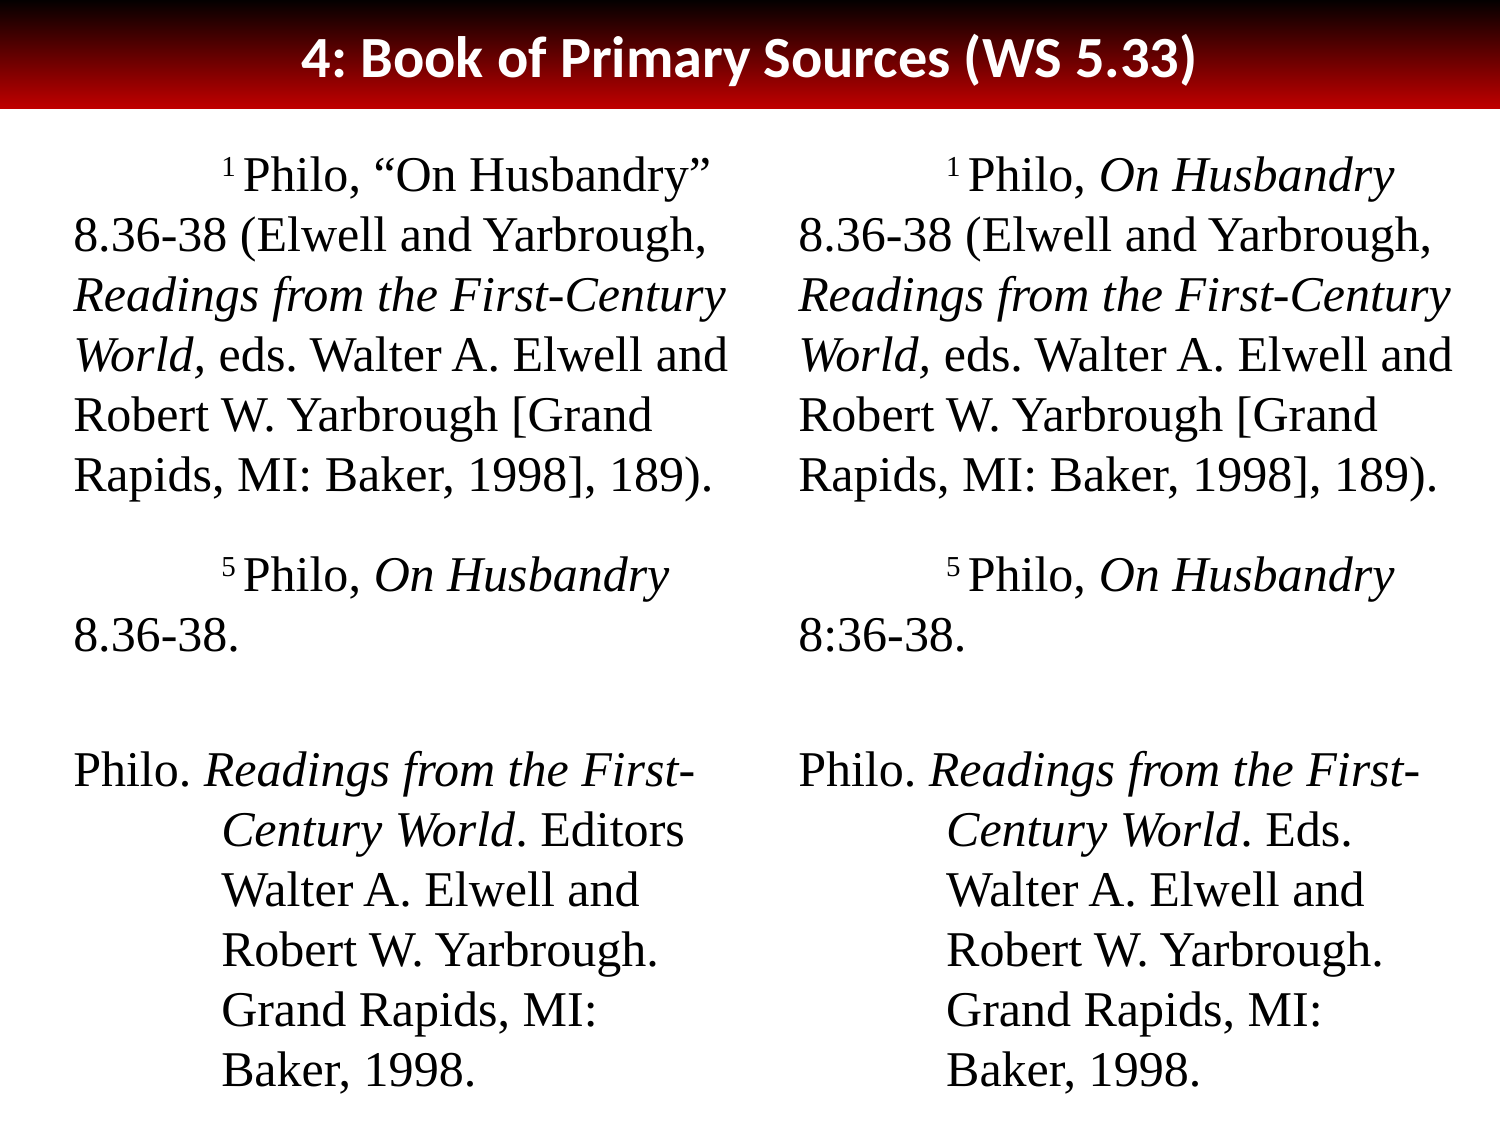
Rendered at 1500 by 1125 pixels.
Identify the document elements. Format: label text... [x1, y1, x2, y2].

title 4: Book of Primary Sources (WS 5.33) [0, 0, 1500, 109]
text_box Philo. Readings from the First-Century World. Editors Walter A. Elwell and Robert W. Yarbrough. Grand Rapids, MI: Baker, 1998. [58, 728, 750, 1115]
text_box 1 Philo, On Husbandry 8.36-38 (Elwell and Yarbrough, Readings from the First-Century World, eds. Walter A. Elwell and Robert W. Yarbrough [Grand Rapids, MI: Baker, 1998], 189). [783, 134, 1475, 517]
text_box Philo. Readings from the First-Century World. Eds. Walter A. Elwell and Robert W. Yarbrough. Grand Rapids, MI: Baker, 1998. [783, 728, 1475, 1115]
text_box 5 Philo, On Husbandry 8.36-38. [58, 534, 750, 711]
text_box 1 Philo, “On Husbandry” 8.36-38 (Elwell and Yarbrough, Readings from the First-Century World, eds. Walter A. Elwell and Robert W. Yarbrough [Grand Rapids, MI: Baker, 1998], 189). [58, 134, 750, 517]
text_box 5 Philo, On Husbandry 8:36-38. [783, 534, 1475, 711]
